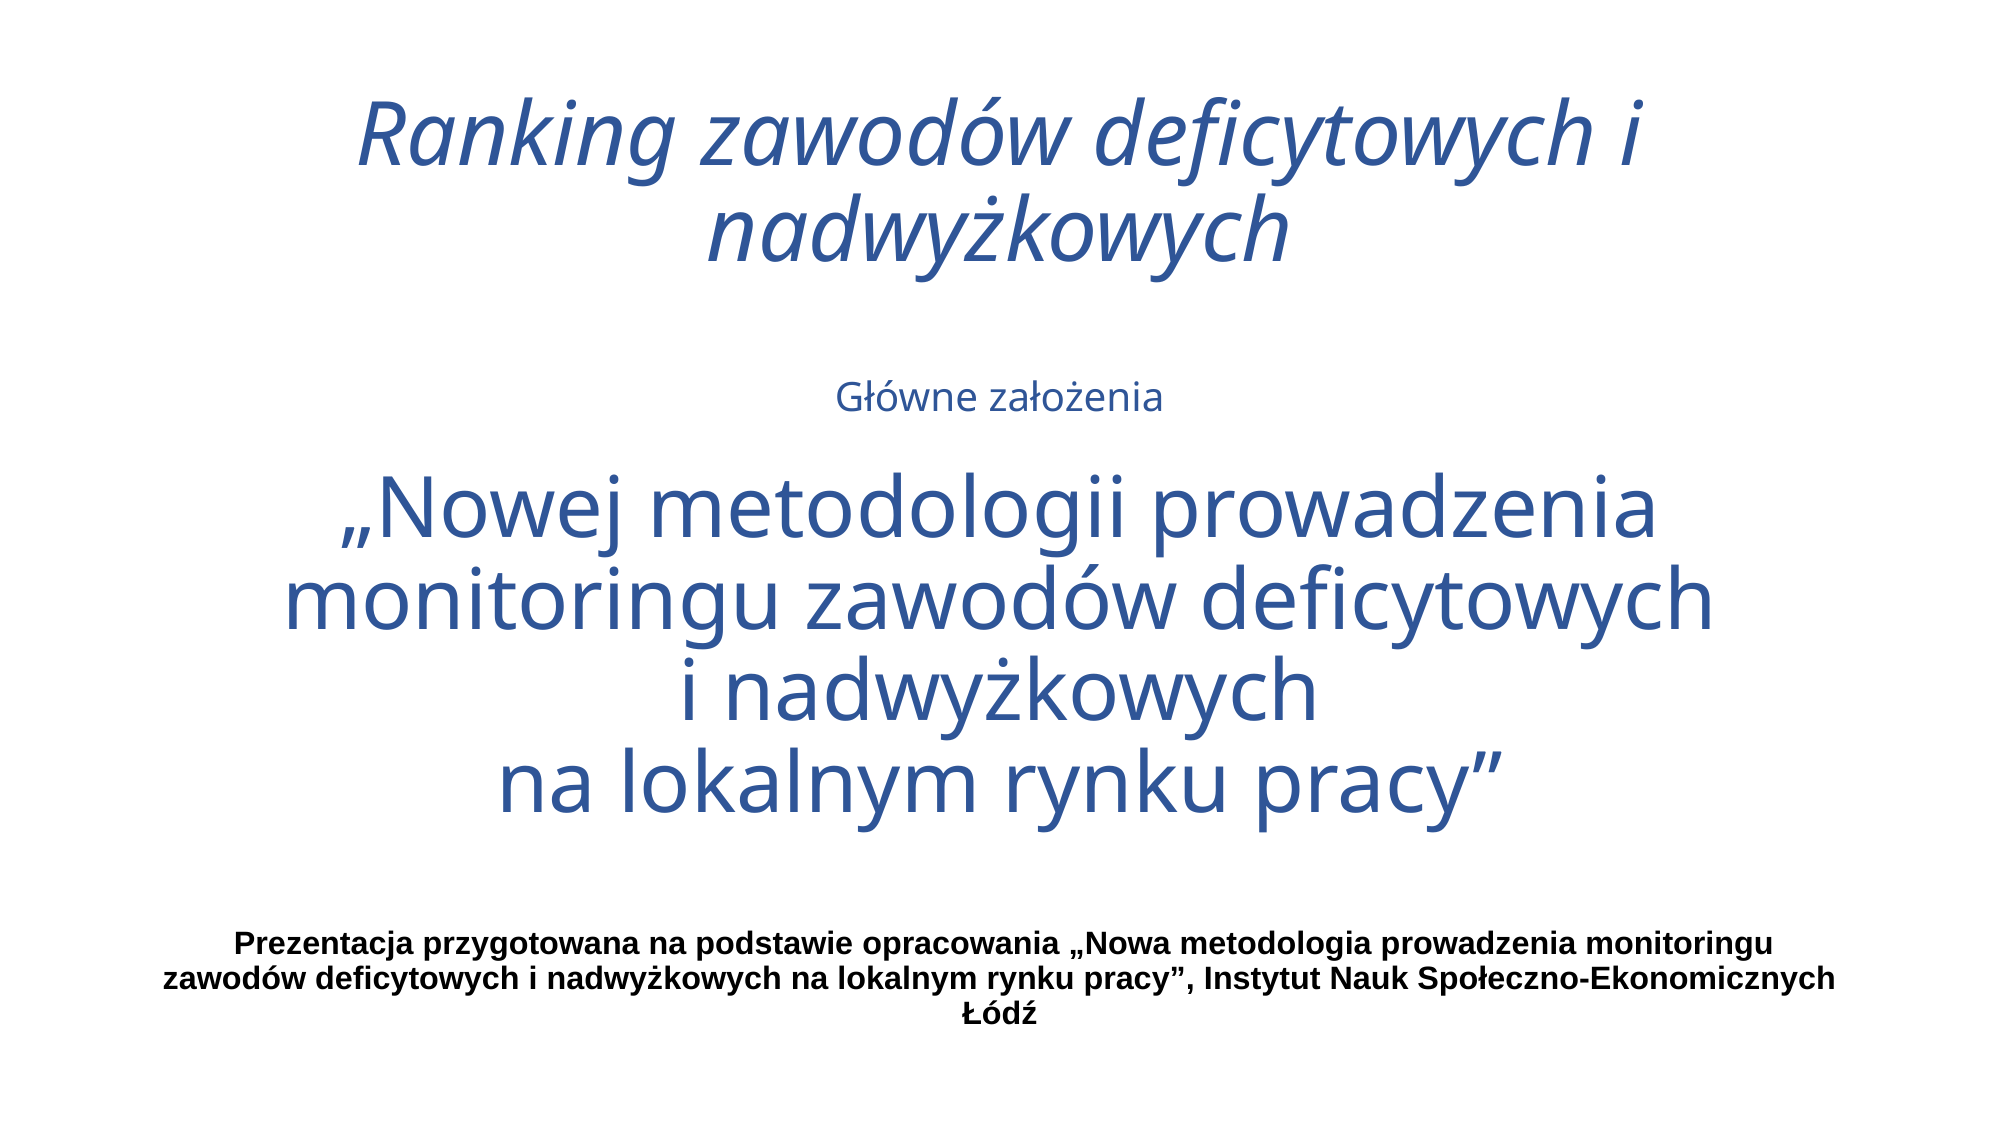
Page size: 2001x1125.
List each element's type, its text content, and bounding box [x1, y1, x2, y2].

title Ranking zawodów deficytowych i nadwyżkowych Główne założenia „Nowej metodologii prowadzenia monitoringu zawodów deficytowych i nadwyżkowych na lokalnym rynku pracy” Prezentacja przygotowana na podstawie opracowania „Nowa metodologia prowadzenia monitoringu zawodów deficytowych i nadwyżkowych na lokalnym rynku pracy”, Instytut Nauk Społeczno-Ekonomicznych Łódź [137, 79, 1863, 1041]
